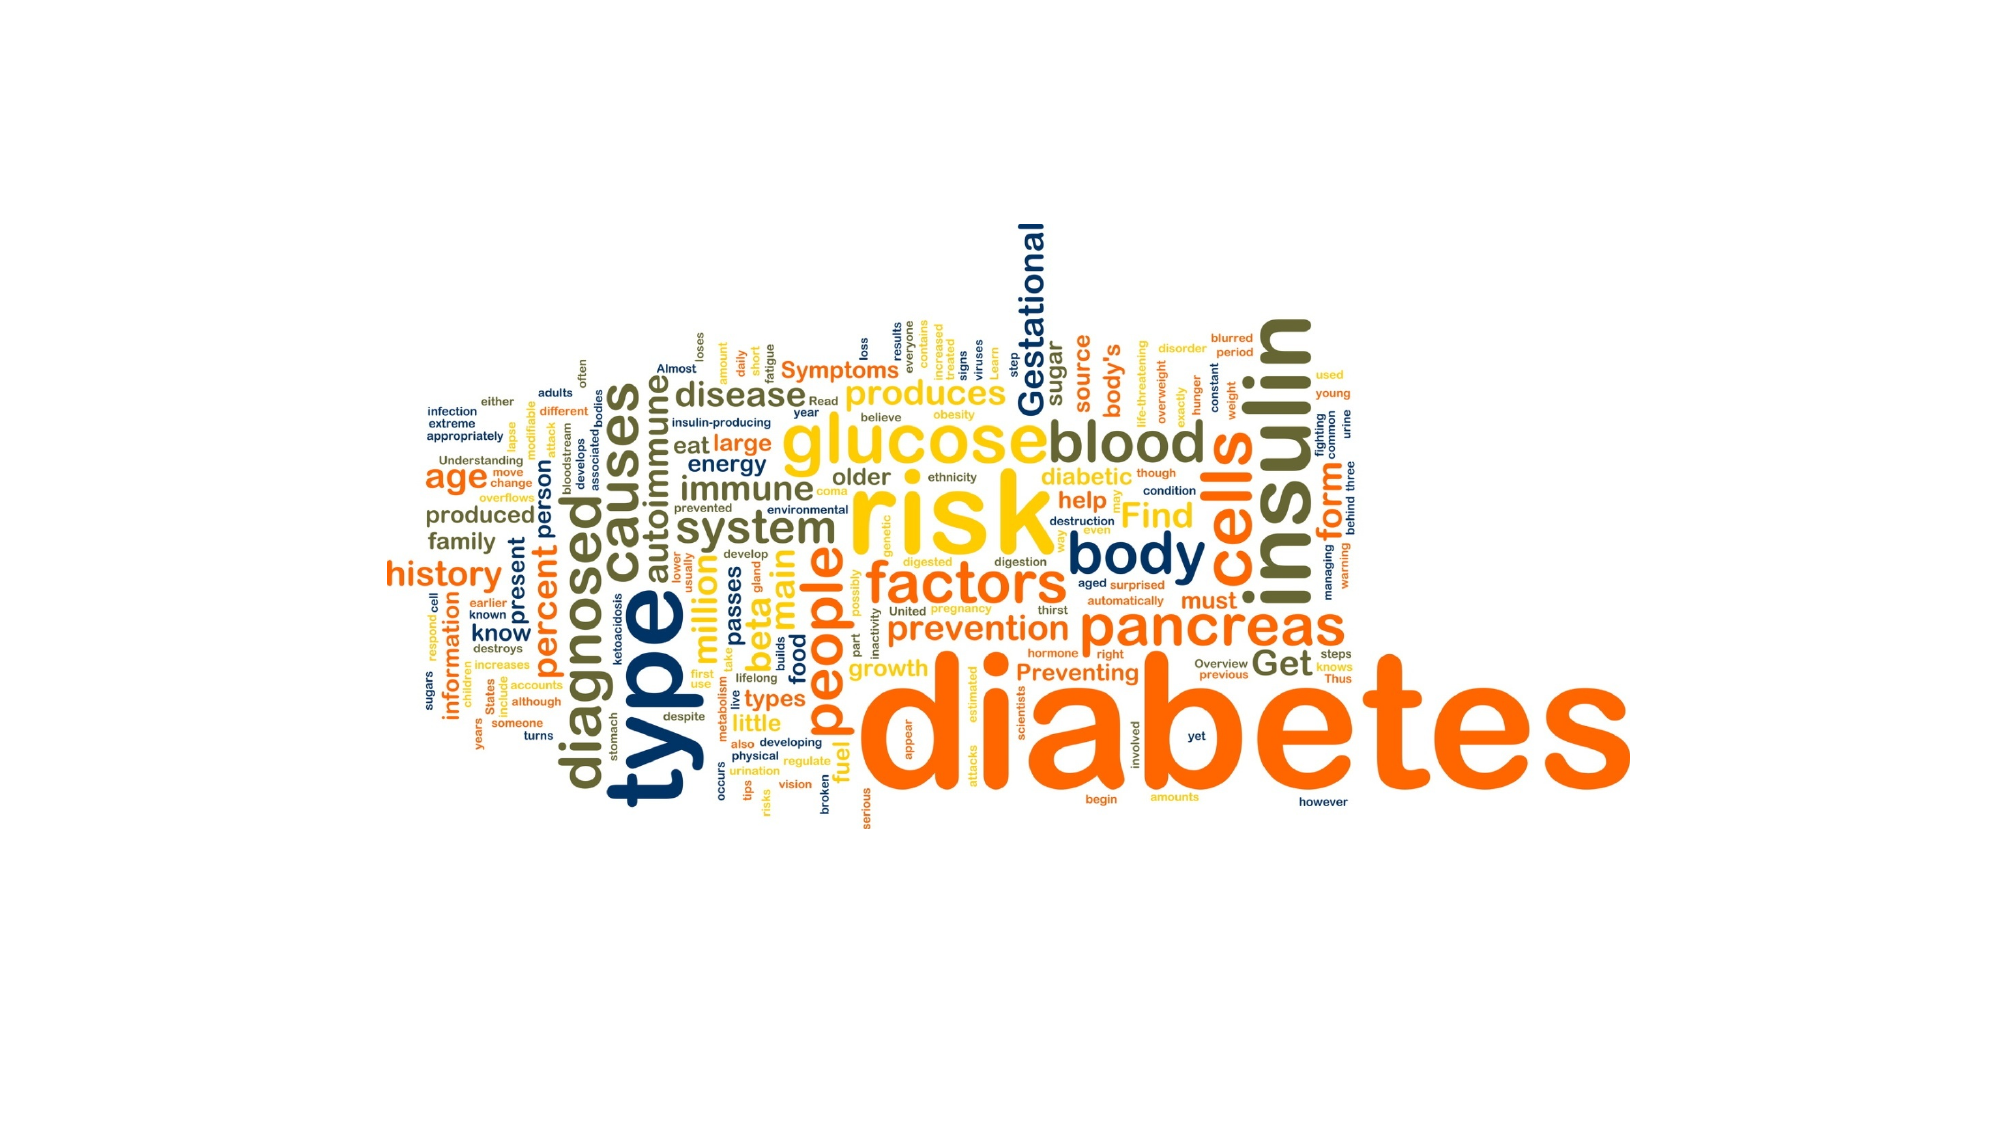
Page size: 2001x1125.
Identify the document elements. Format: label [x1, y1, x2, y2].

picture [387, 224, 1630, 829]
